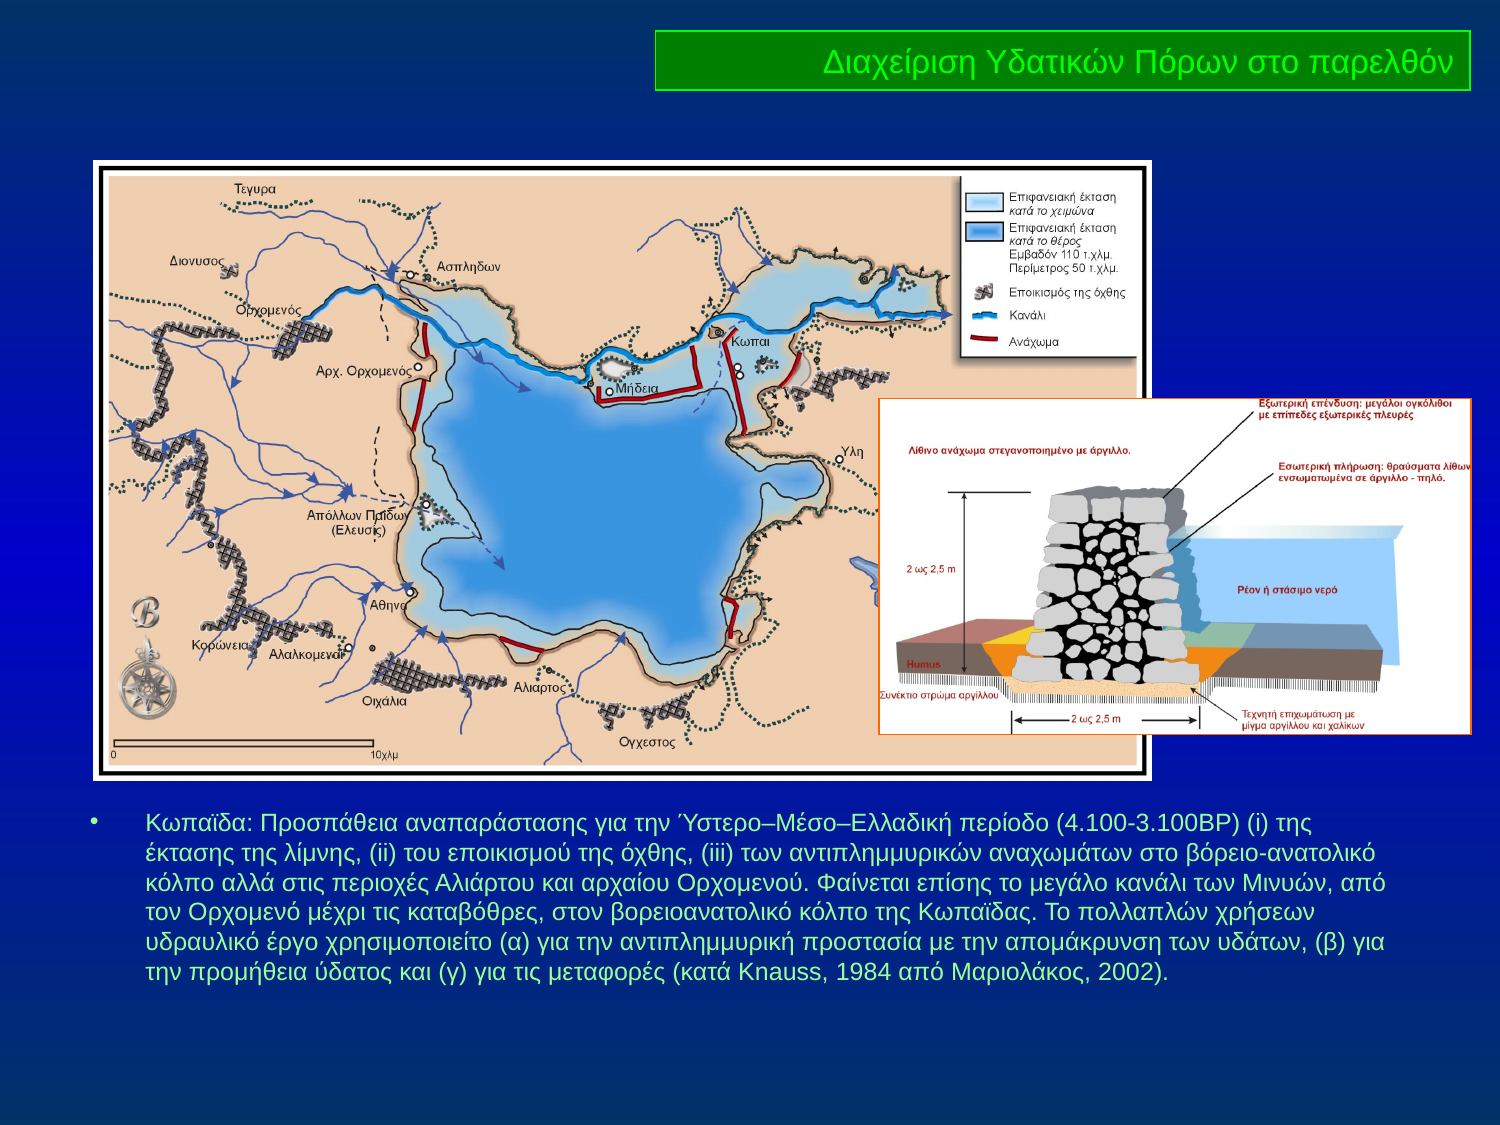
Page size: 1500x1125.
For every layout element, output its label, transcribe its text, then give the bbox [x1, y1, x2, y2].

text_box Κωπαϊδα: Προσπάθεια αναπαράστασης για την Ύστερο–Μέσο–Ελλαδική περίοδο (4.100-3.100BP) (i) της έκτασης της λίμνης, (ii) του εποικισμού της όχθης, (iii) των αντιπλημμυρικών αναχωμάτων στο βόρειο-ανατολικό κόλπο αλλά στις περιοχές Αλιάρτου και αρχαίου Ορχομενού. Φαίνεται επίσης το μεγάλο κανάλι των Μινυών, από τον Ορχομενό μέχρι τις καταβόθρες, στον βορειοανατολικό κόλπο της Κωπαϊδας. Το πολλαπλών χρήσεων υδραυλικό έργο χρησιμοποιείτο (α) για την αντιπλημμυρική προστασία με την απομάκρυνση των υδάτων, (β) για την προμήθεια ύδατος και (γ) για τις μεταφορές (κατά Knauss, 1984 από Μαριολάκος, 2002). [74, 798, 1425, 1005]
text_box Διαχείριση Υδατικών Πόρων στο παρελθόν [655, 31, 1471, 90]
picture [92, 160, 1471, 781]
